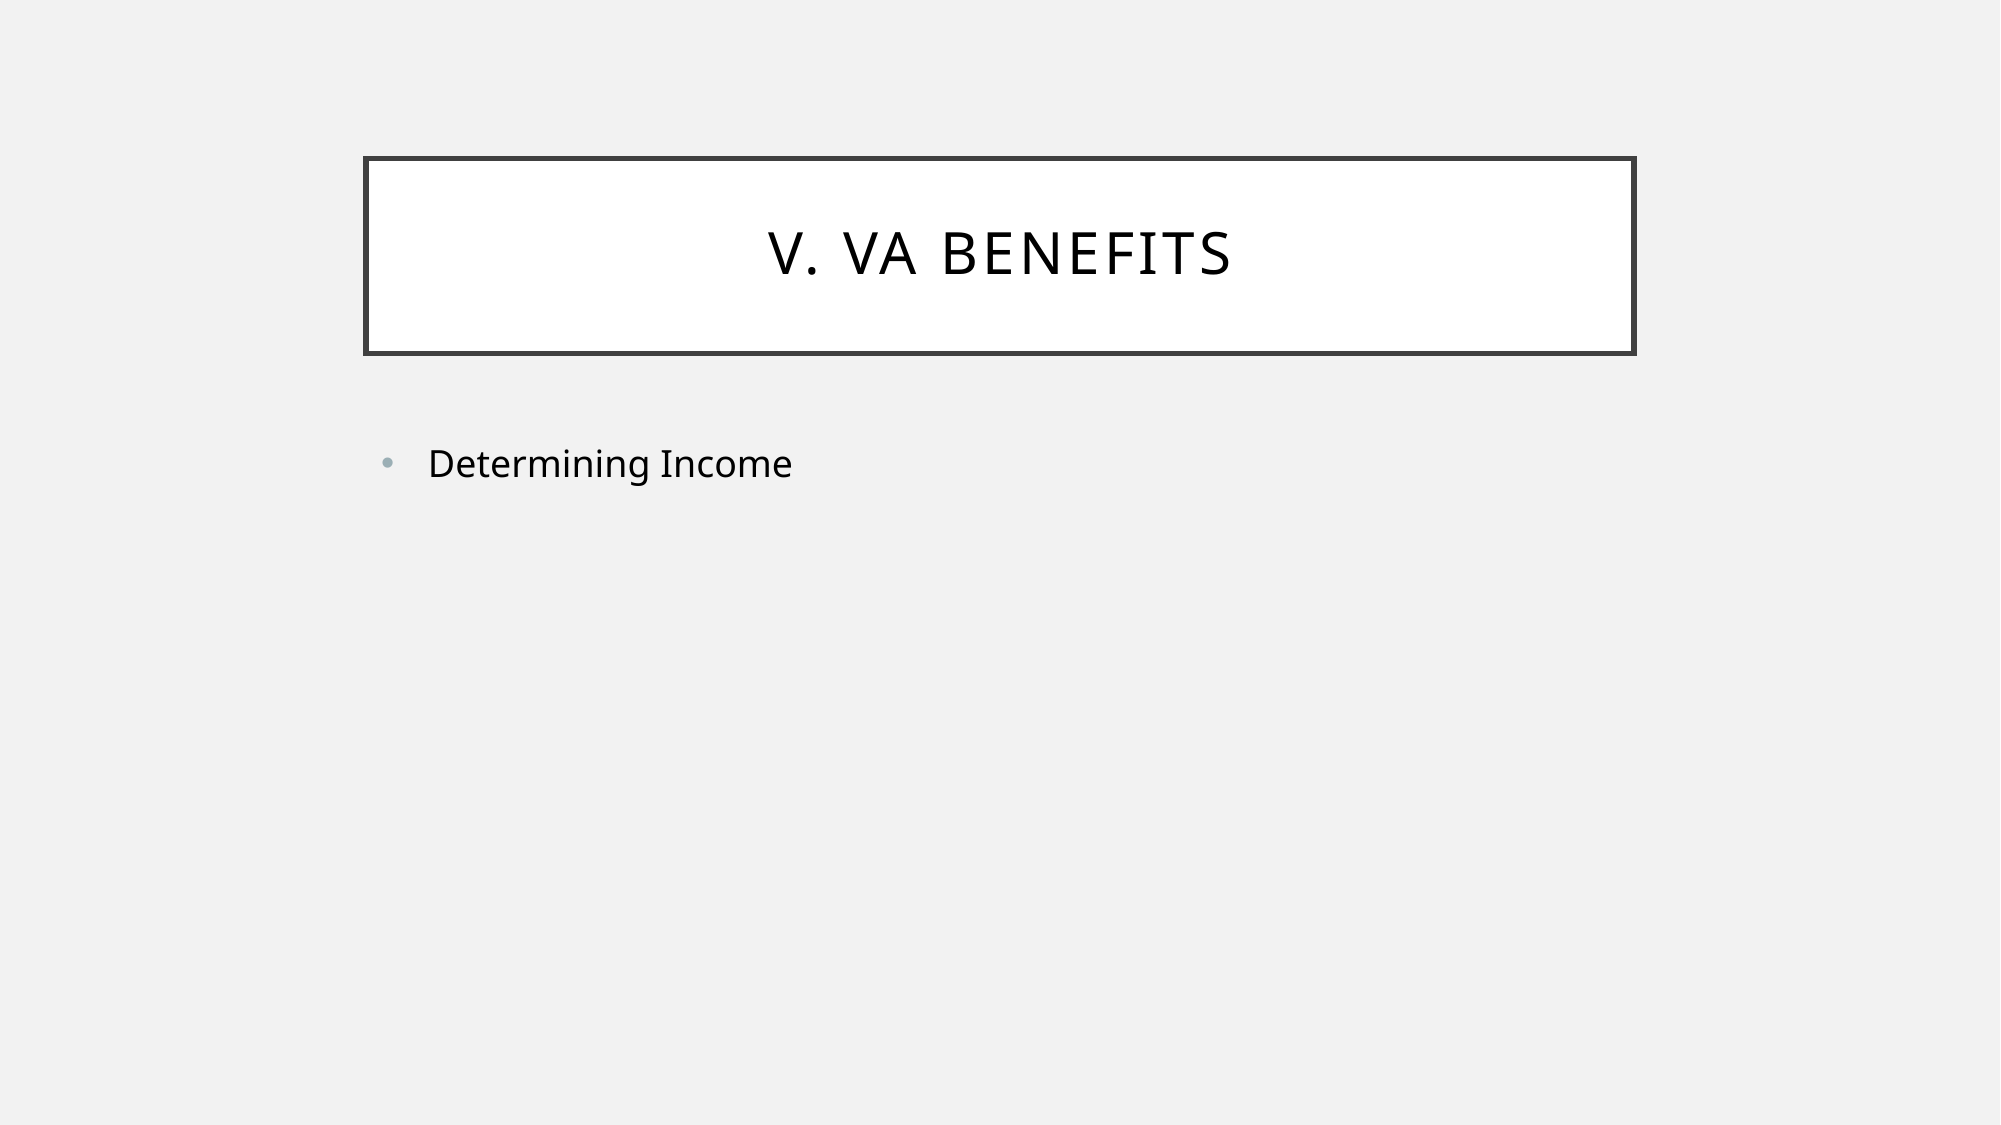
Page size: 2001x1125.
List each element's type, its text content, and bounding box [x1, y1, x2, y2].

list Determining Income [366, 432, 1634, 942]
title V. VA Benefits [363, 156, 1637, 356]
